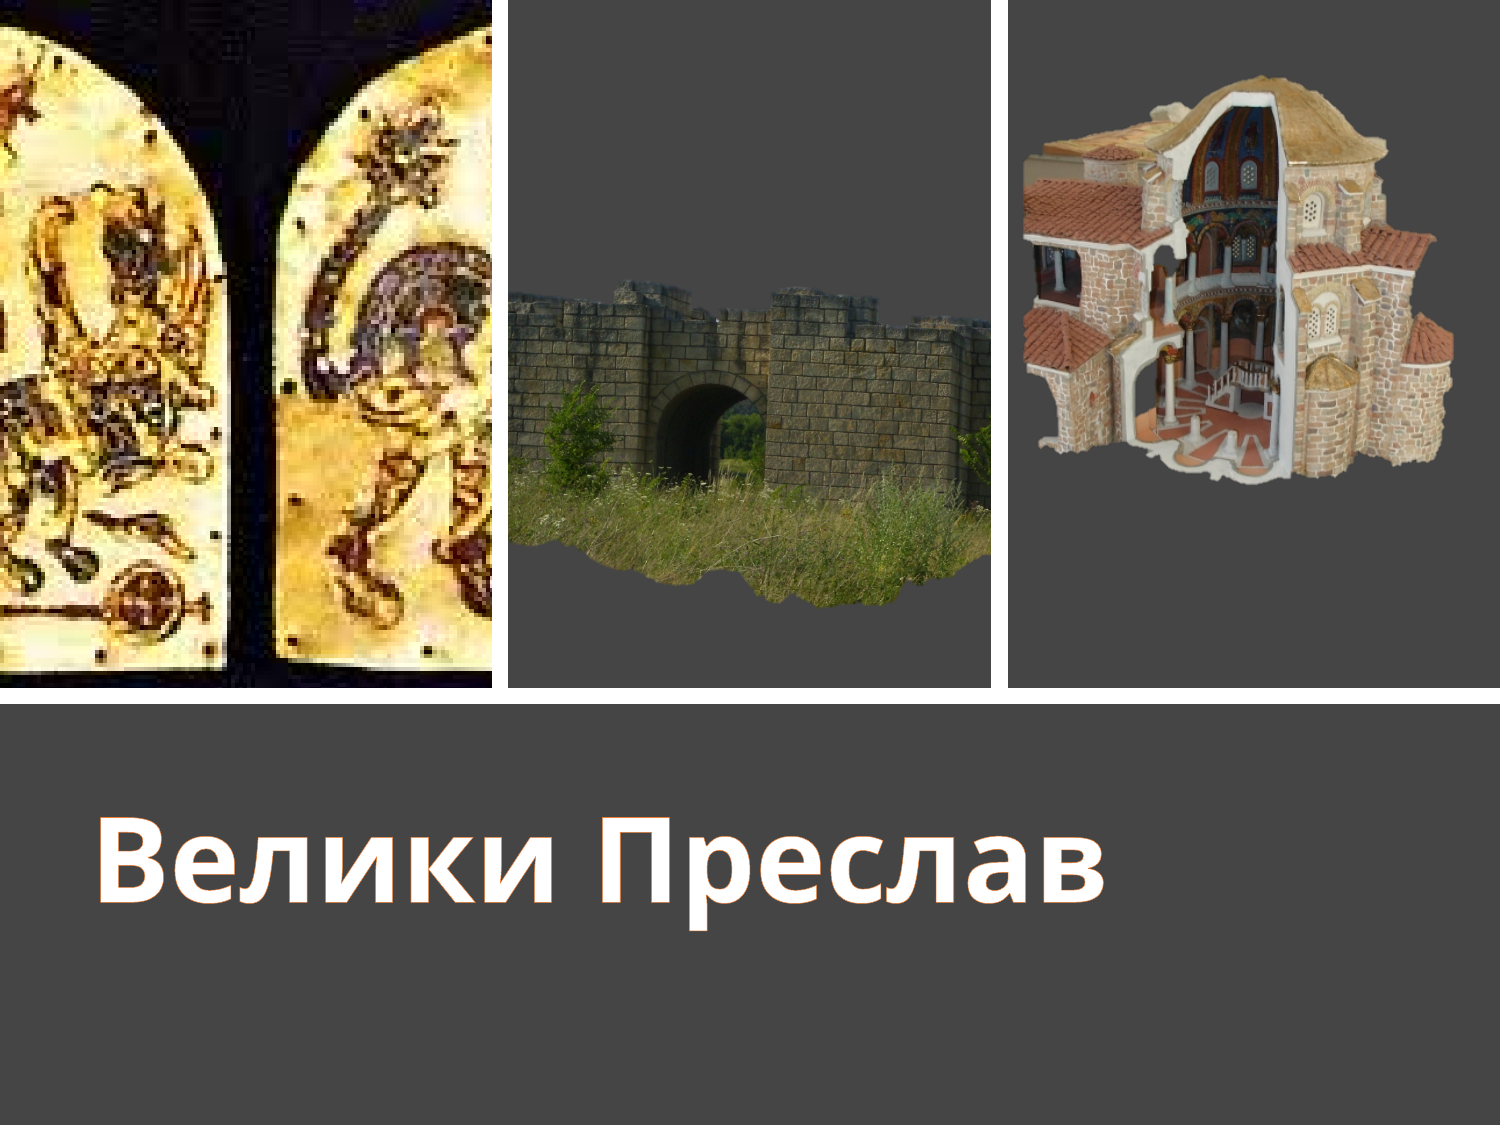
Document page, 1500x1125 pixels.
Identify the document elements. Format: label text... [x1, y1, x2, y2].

picture [0, 0, 499, 695]
picture [1000, 0, 1500, 695]
title Велики Преслав [75, 719, 1419, 936]
picture [503, 0, 999, 695]
